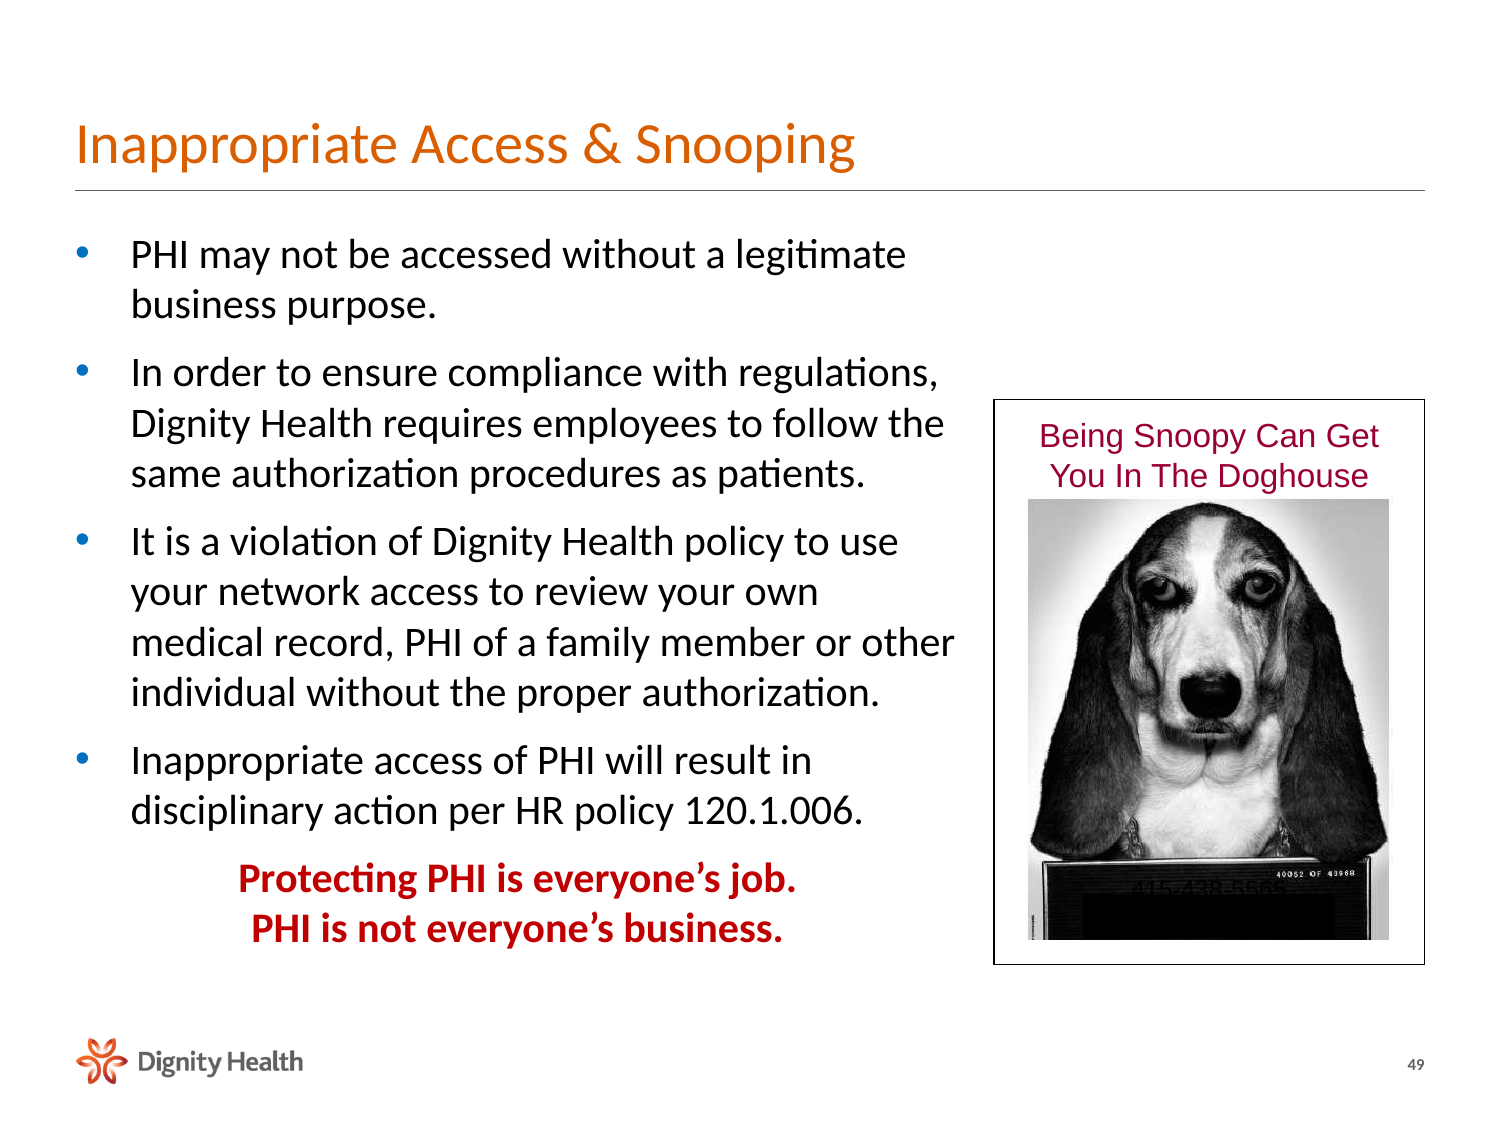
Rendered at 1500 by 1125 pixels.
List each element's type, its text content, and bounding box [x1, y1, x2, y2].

picture [0, 1018, 509, 1125]
slide_number 49 [1369, 1036, 1425, 1091]
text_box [993, 399, 1425, 965]
list PHI may not be accessed without a legitimate business purpose. In order to ensure compliance with regulations, Dignity Health requires employees to follow the same authorization procedures as patients. It is a violation of Dignity Health policy to use your network access to review your own medical record, PHI of a family member or other individual without the proper authorization. Inappropriate access of PHI will result in disciplinary action per HR policy 120.1.006. Protecting PHI is everyone’s job. PHI is not everyone’s business. [75, 226, 961, 1001]
title Inappropriate Access & Snooping [75, 44, 1425, 175]
